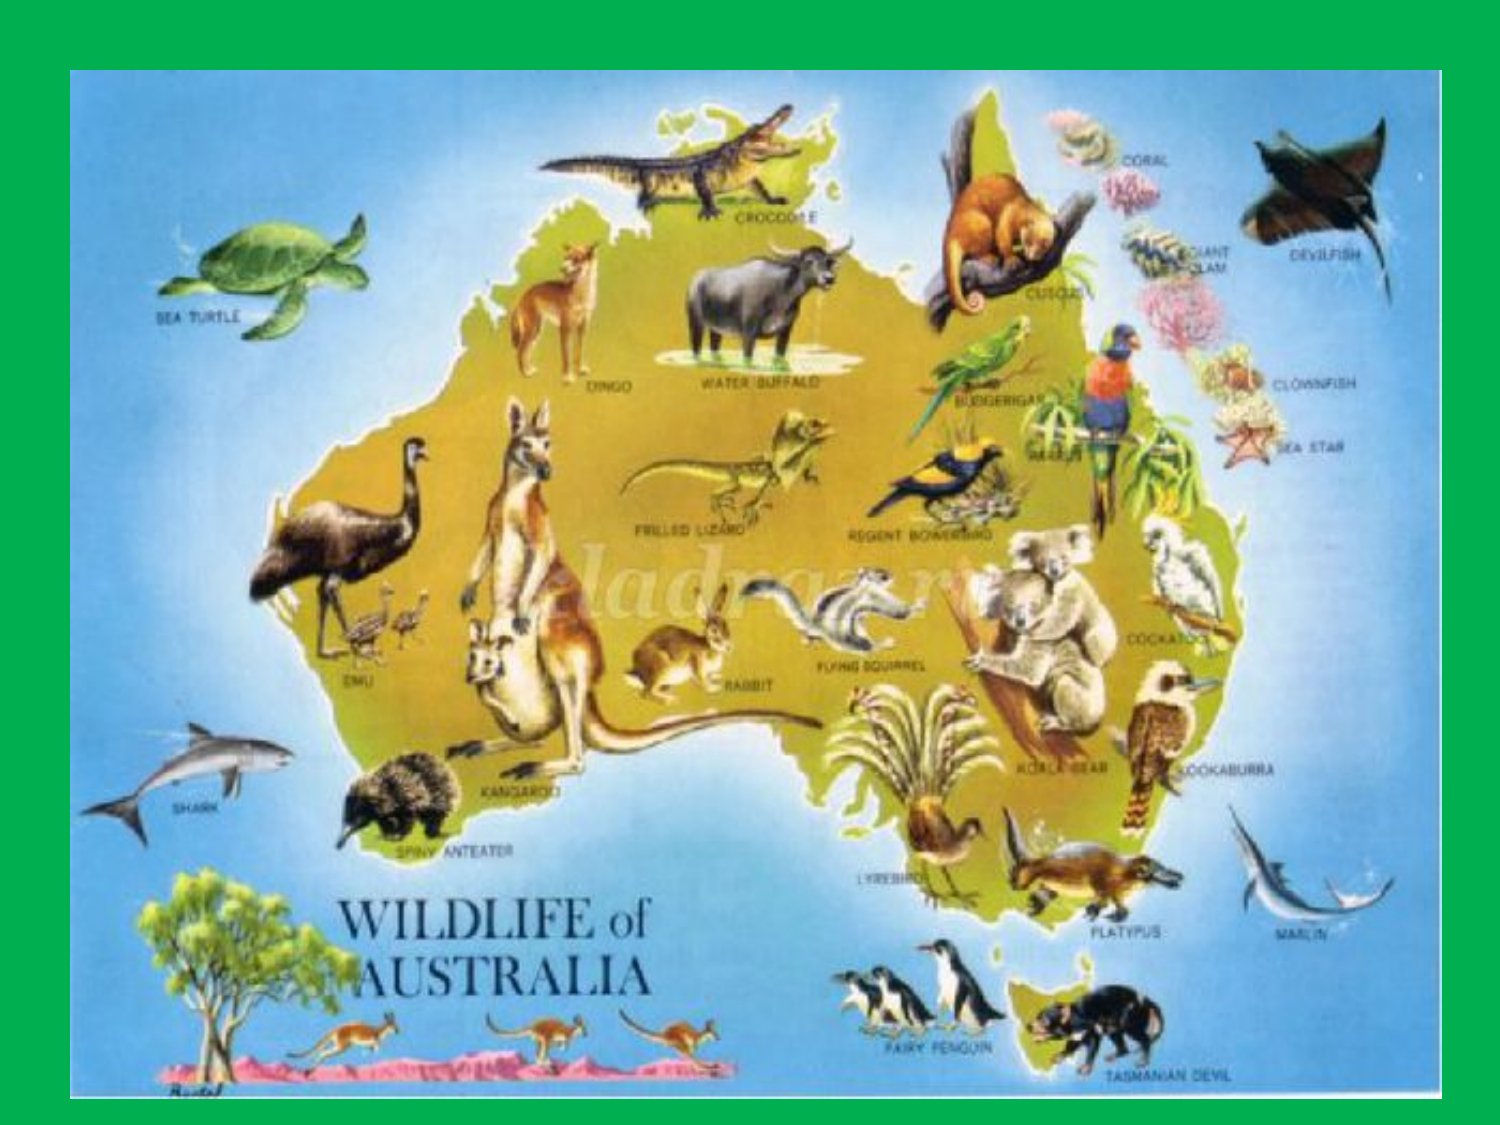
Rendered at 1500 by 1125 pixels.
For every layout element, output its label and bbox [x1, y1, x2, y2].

picture [70, 70, 1442, 1099]
